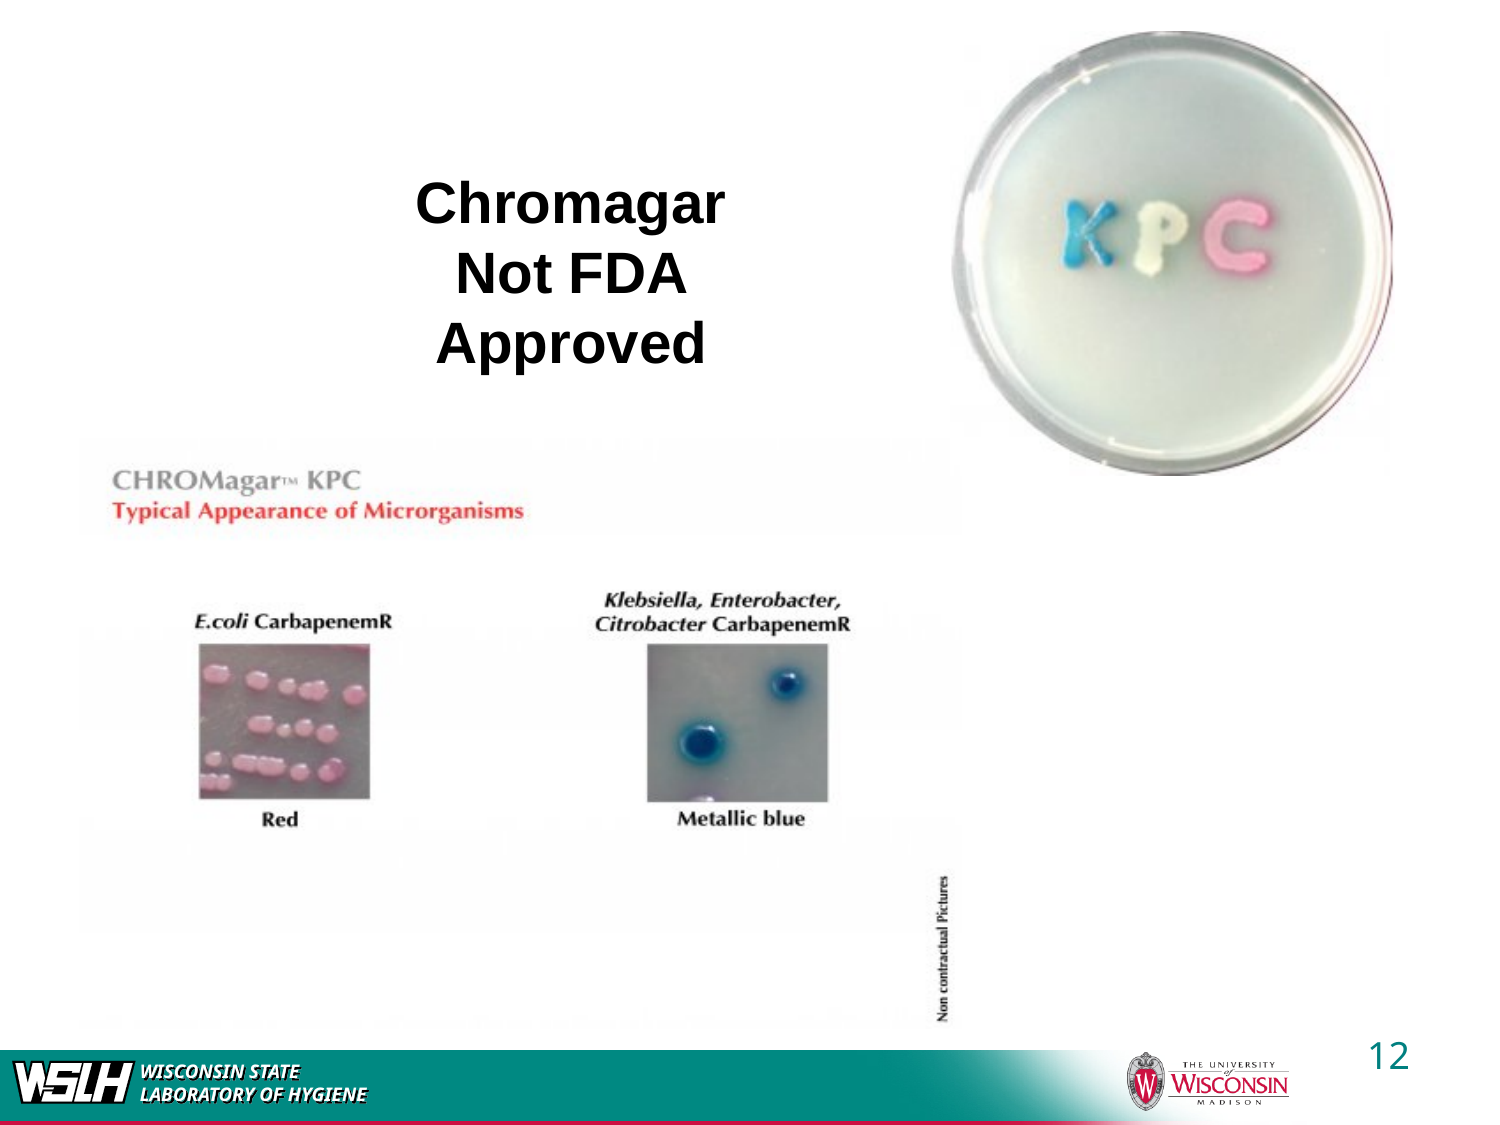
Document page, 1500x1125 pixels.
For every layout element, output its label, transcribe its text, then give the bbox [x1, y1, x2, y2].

slide_number 12 [1074, 1024, 1426, 1103]
picture [0, 1050, 1307, 1125]
picture [79, 31, 1395, 1030]
text_box Chromagar Not FDA Approved [310, 157, 833, 383]
